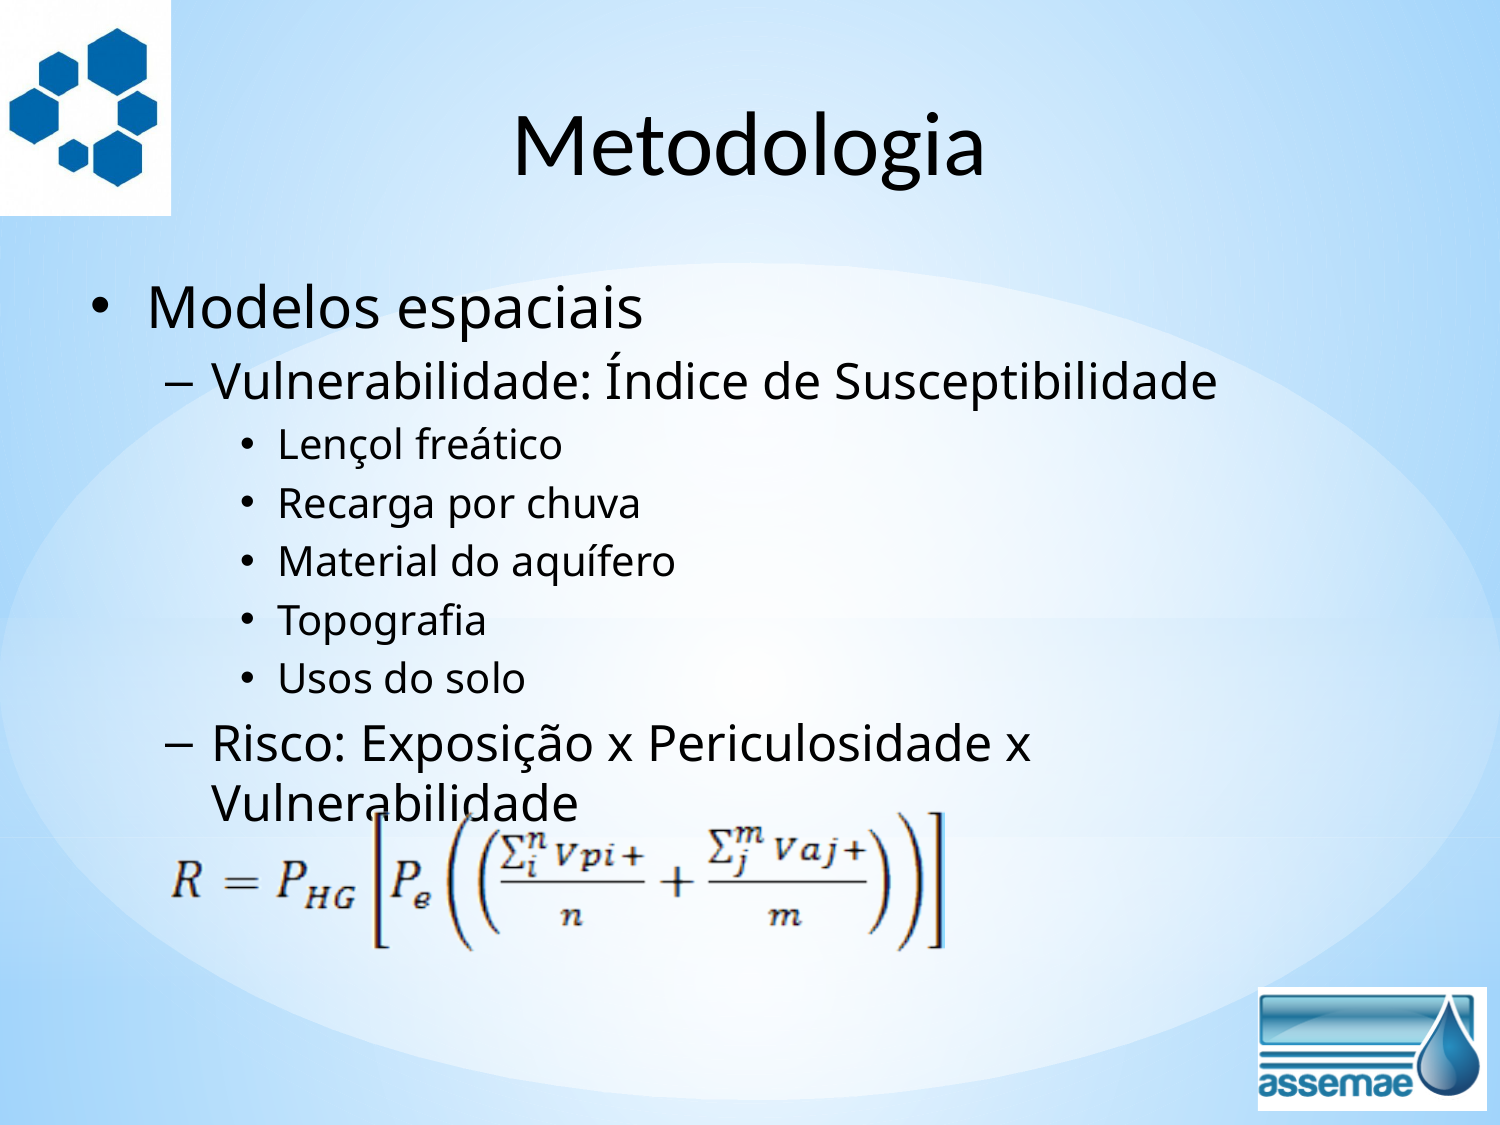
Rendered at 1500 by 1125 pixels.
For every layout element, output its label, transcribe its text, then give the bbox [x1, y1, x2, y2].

picture [1257, 987, 1487, 1111]
picture [170, 810, 945, 965]
text_box Metodologia [74, 45, 1425, 233]
picture [0, 0, 172, 216]
text_box Modelos espaciais Vulnerabilidade: Índice de Susceptibilidade Lençol freático Recarga por chuva Material do aquífero Topografia Usos do solo Risco: Exposição x Periculosidade x Vulnerabilidade [74, 262, 1425, 1005]
